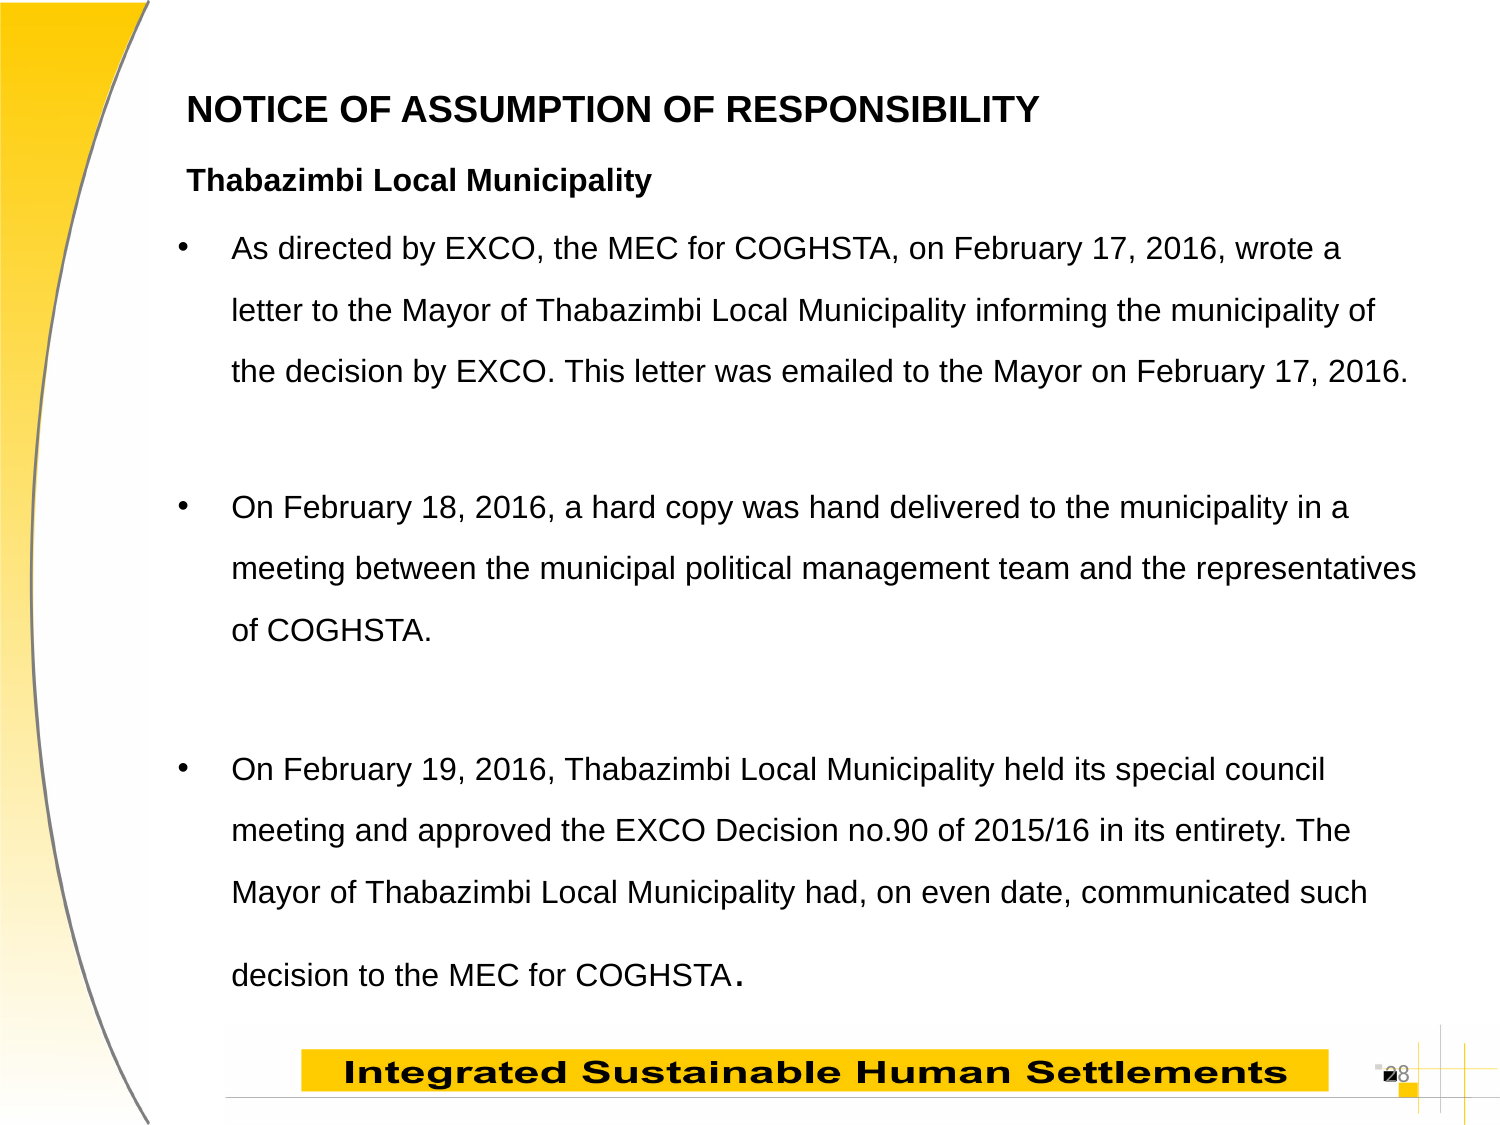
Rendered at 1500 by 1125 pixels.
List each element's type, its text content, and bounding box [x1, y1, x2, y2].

slide_number 28 [1074, 1042, 1425, 1103]
list NOTICE OF ASSUMPTION OF RESPONSIBILITY Thabazimbi Local Municipality As directed by EXCO, the MEC for COGHSTA, on February 17, 2016, wrote a letter to the Mayor of Thabazimbi Local Municipality informing the municipality of the decision by EXCO. This letter was emailed to the Mayor on February 17, 2016. On February 18, 2016, a hard copy was hand delivered to the municipality in a meeting between the municipal political management team and the representatives of COGHSTA. On February 19, 2016, Thabazimbi Local Municipality held its special council meeting and approved the EXCO Decision no.90 of 2015/16 in its entirety. The Mayor of Thabazimbi Local Municipality had, on even date, communicated such decision to the MEC for COGHSTA. [162, 50, 1438, 1025]
picture [225, 1024, 1500, 1125]
picture [0, 0, 150, 1125]
